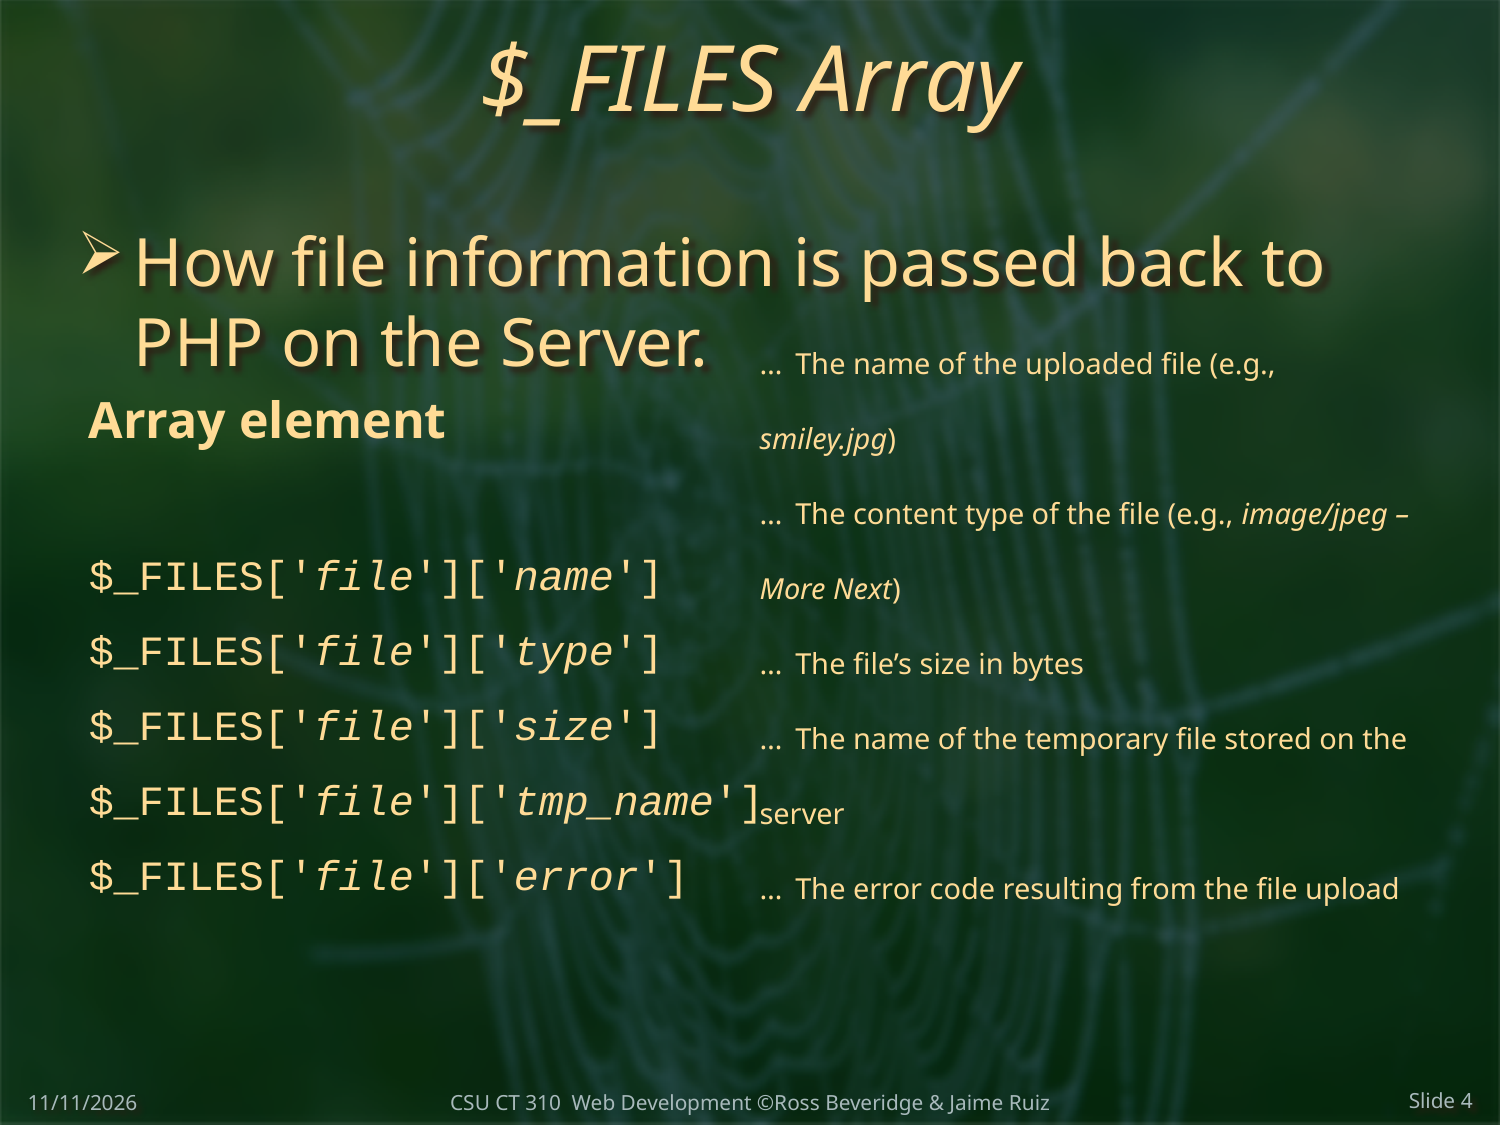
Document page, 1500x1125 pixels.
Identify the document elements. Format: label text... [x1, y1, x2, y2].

picture [0, 0, 1500, 1125]
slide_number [12, 1064, 188, 1125]
text_box Array element $_FILES['file']['name'] $_FILES['file']['type'] $_FILES['file']['size'] $_FILES['file']['tmp_name'] $_FILES['file']['error'] [73, 291, 806, 981]
text_box … The name of the uploaded file (e.g., smiley.jpg) … The content type of the file (e.g., image/jpeg – More Next) … The file’s size in bytes … The name of the temporary file stored on the server … The error code resulting from the file upload [744, 242, 1425, 932]
title $_FILES Array [62, 24, 1438, 212]
footer CSU CT 310 Web Development ©Ross Beveridge & Jaime Ruiz [187, 1065, 1313, 1125]
slide_number Slide 4 [1324, 1064, 1488, 1125]
list How file information is passed back to PHP on the Server. [62, 212, 1438, 463]
